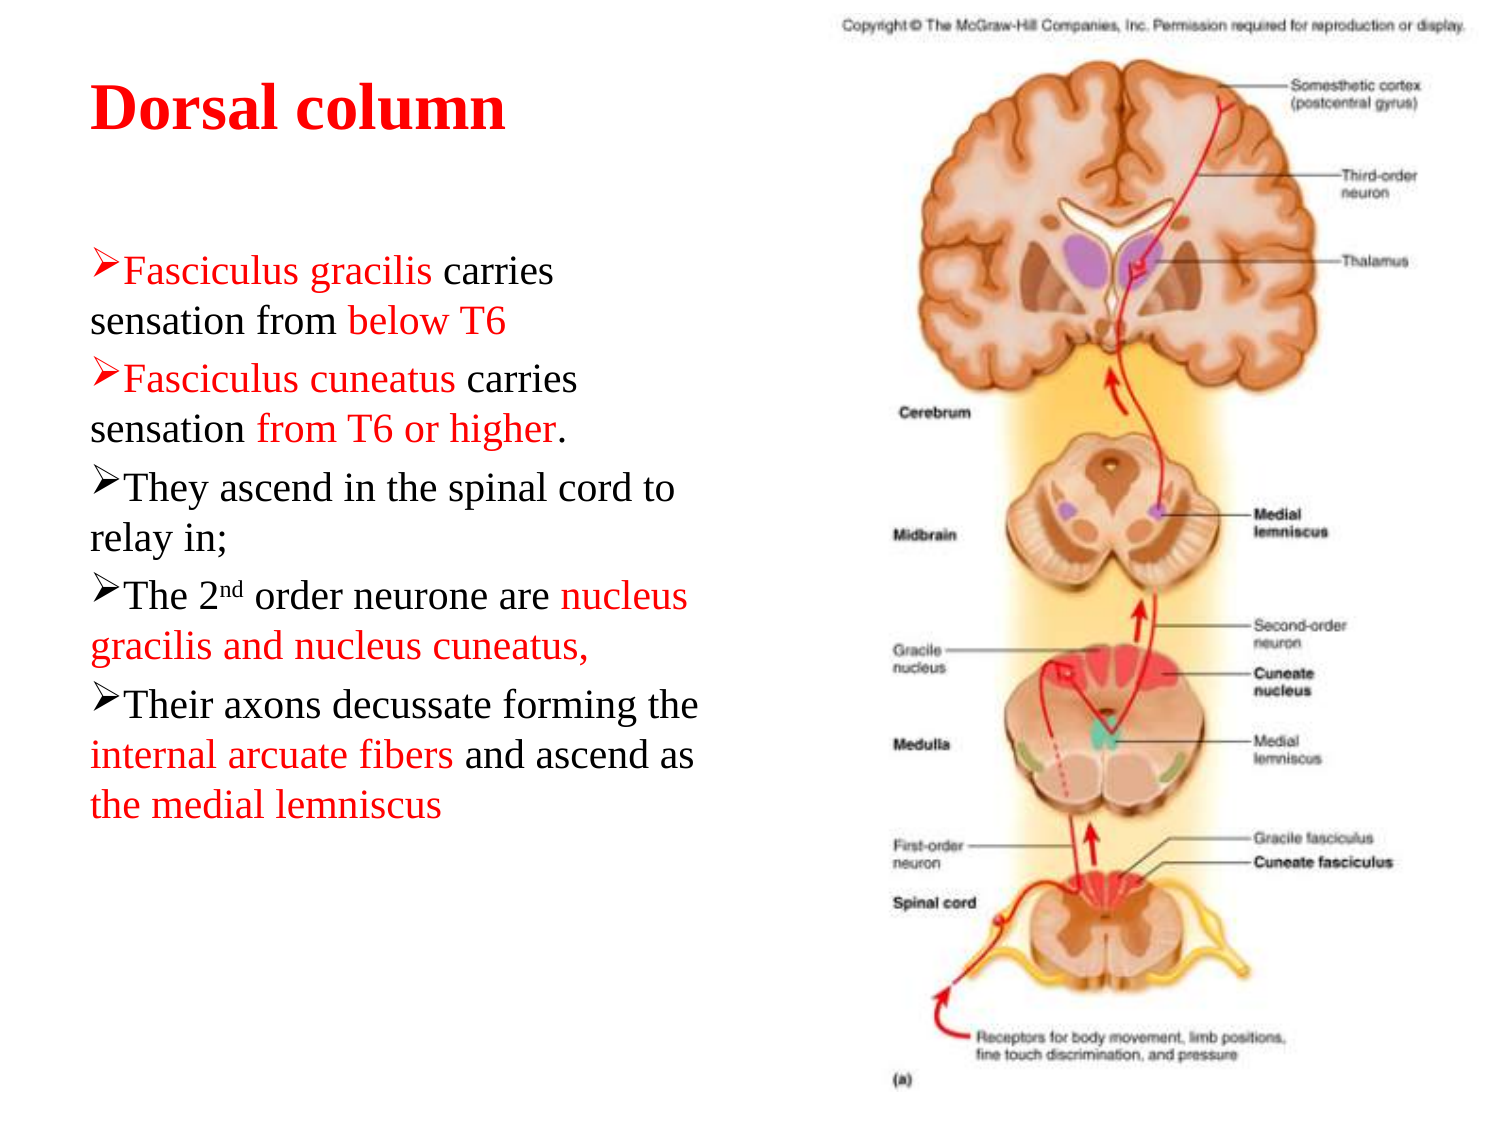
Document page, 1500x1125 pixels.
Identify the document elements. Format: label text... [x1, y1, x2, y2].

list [814, 13, 1488, 1093]
list Fasciculus gracilis carries sensation from below T6 Fasciculus cuneatus carries sensation from T6 or higher. They ascend in the spinal cord to relay in; The 2nd order neurone are nucleus gracilis and nucleus cuneatus, Their axons decussate forming the internal arcuate fibers and ascend as the medial lemniscus [75, 235, 725, 1005]
title Dorsal column [75, 44, 569, 150]
